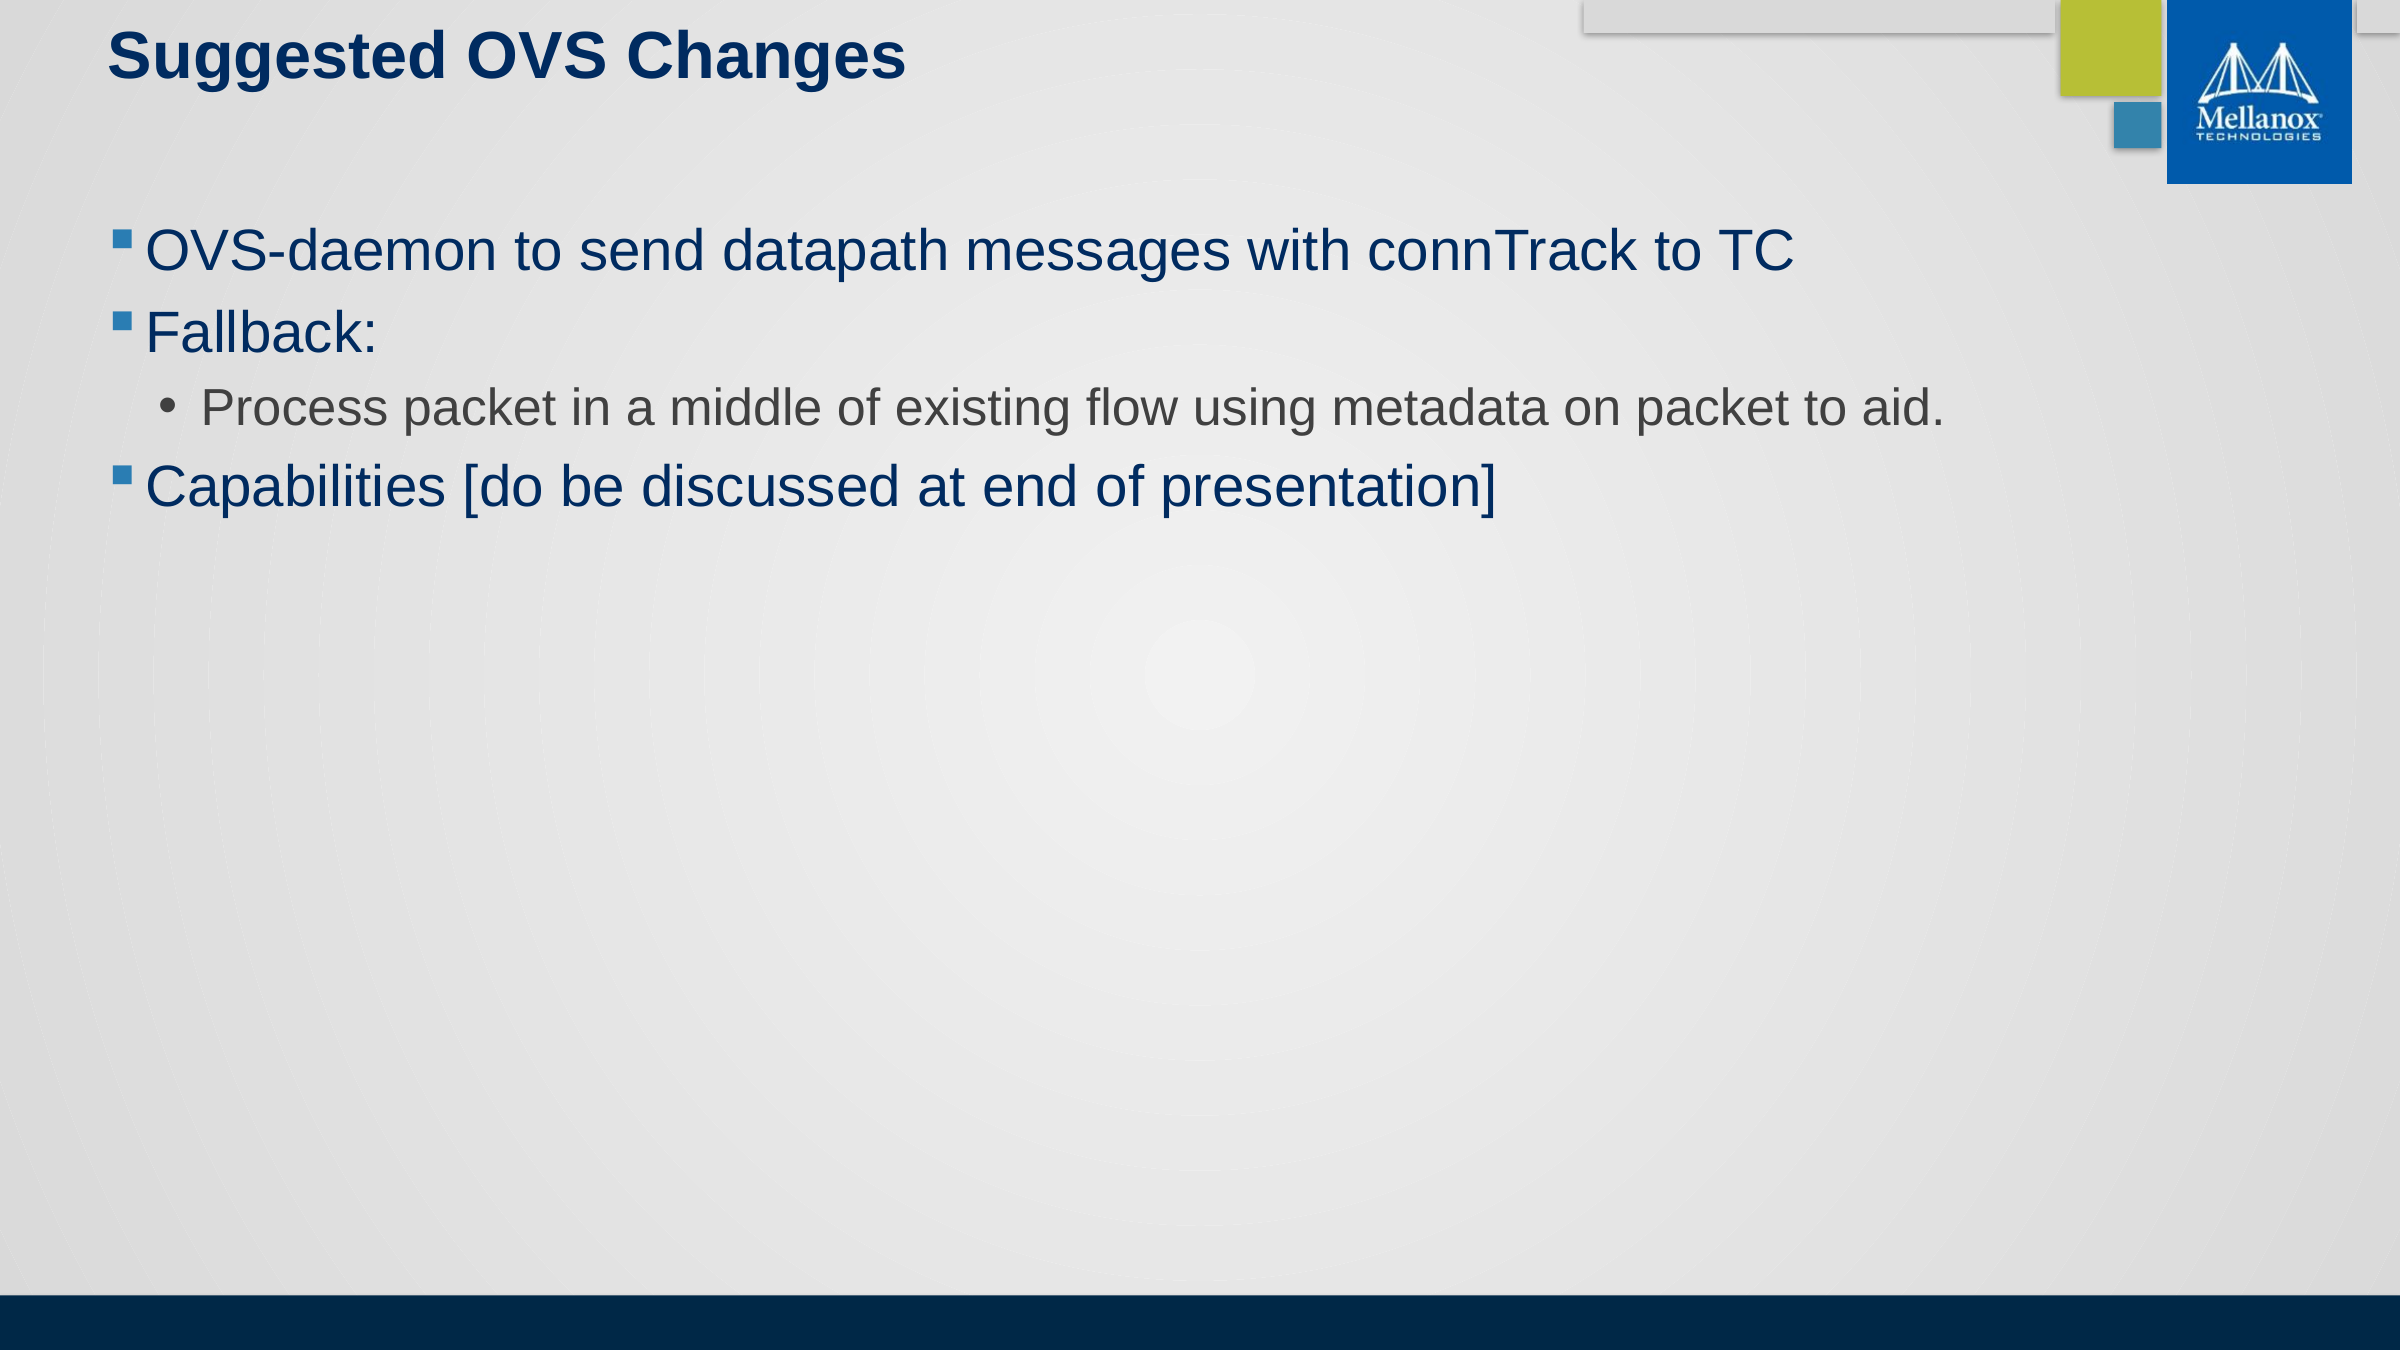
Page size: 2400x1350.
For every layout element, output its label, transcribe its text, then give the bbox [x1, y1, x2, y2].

text_box [1331, 230, 2400, 239]
title Suggested OVS Changes [93, 0, 2029, 173]
list OVS-daemon to send datapath messages with connTrack to TC Fallback: Process packet in a middle of existing flow using metadata on packet to aid. Capabilities [do be discussed at end of presentation] [93, 204, 2287, 1254]
picture [2167, 0, 2352, 184]
